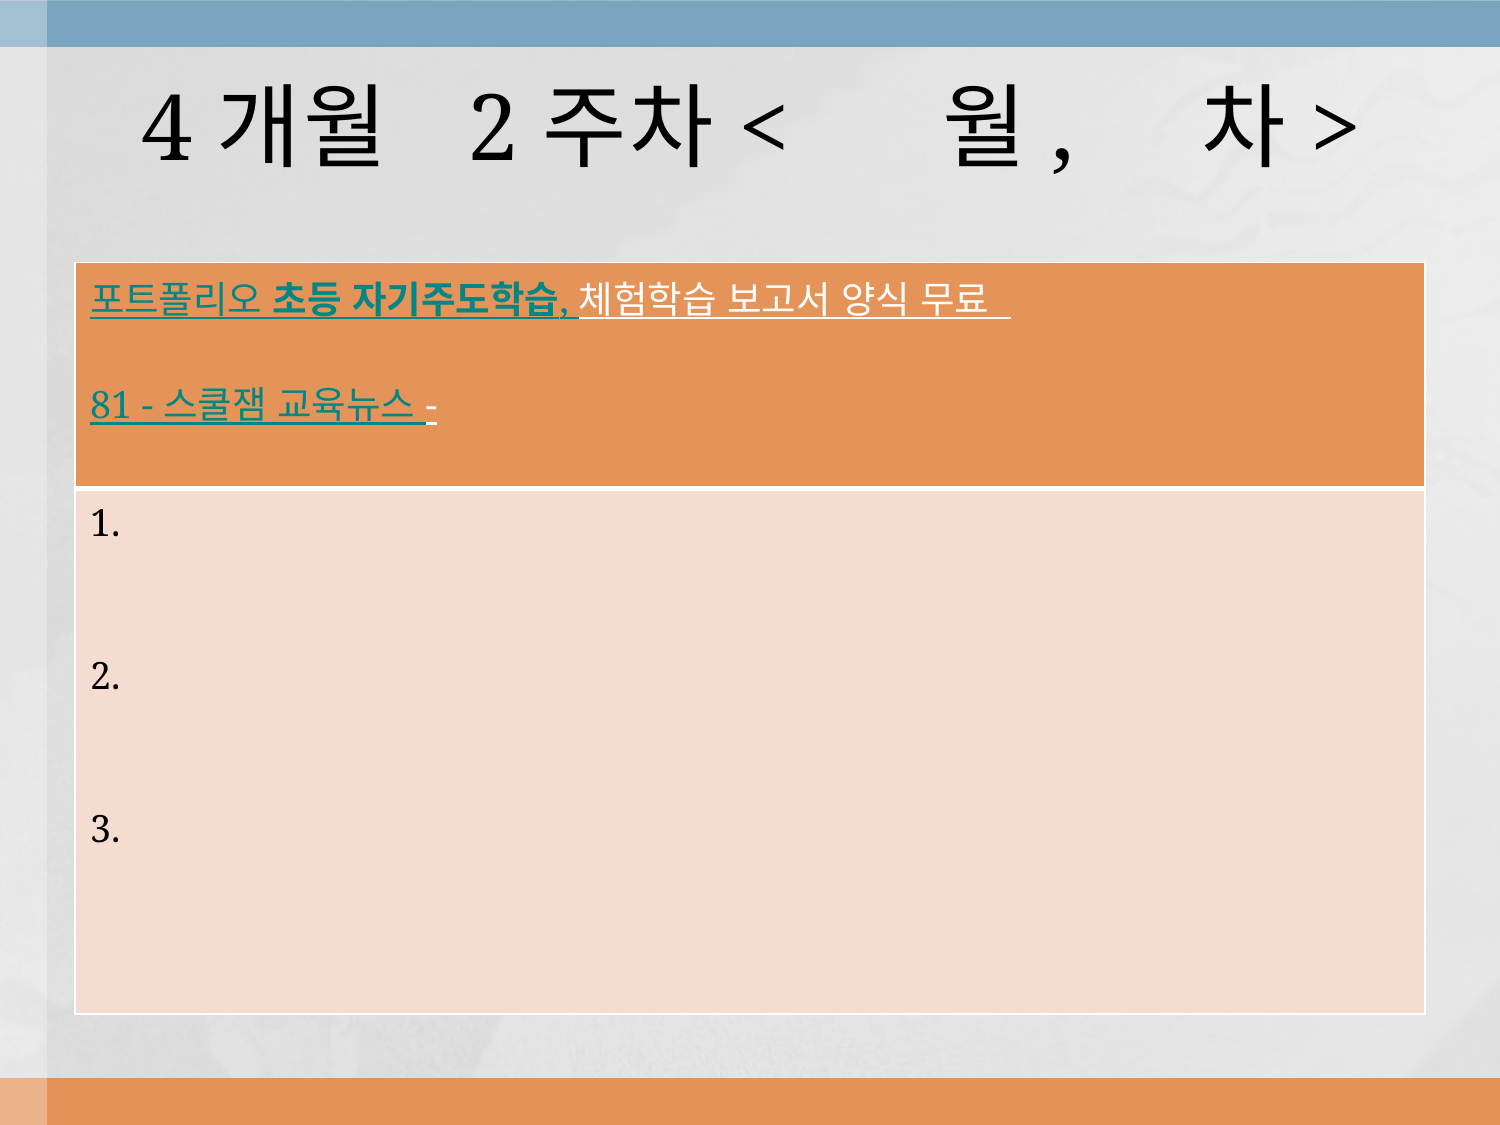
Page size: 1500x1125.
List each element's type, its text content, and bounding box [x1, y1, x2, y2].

table_cell 1. 2. 3. [76, 491, 1424, 1013]
table_header 포트폴리오 초등 자기주도학습, 체험학습 보고서 양식 무료 81 - 스쿨잼 교육뉴스 - [76, 263, 1424, 486]
title 4개월 2주차< 월, 차> [49, 46, 1454, 202]
